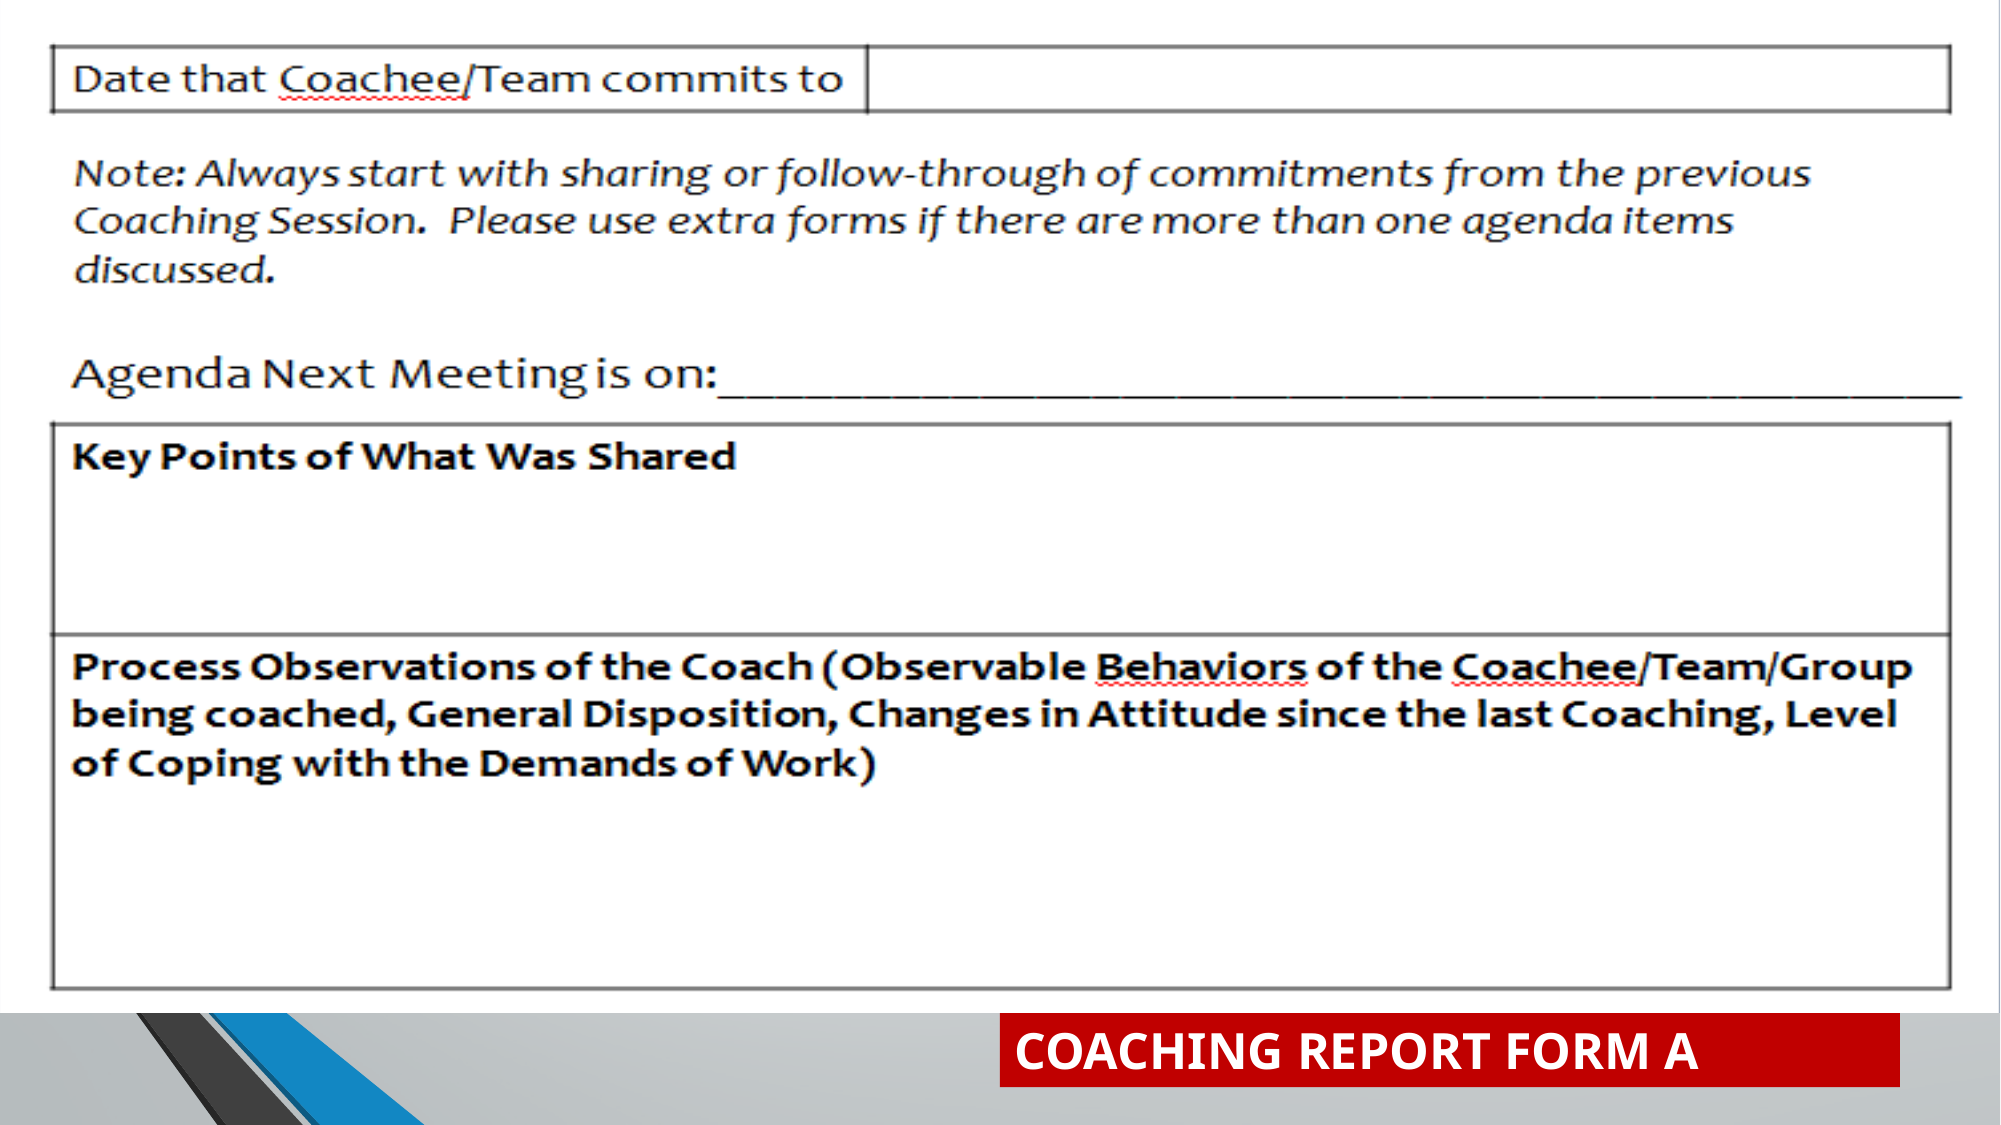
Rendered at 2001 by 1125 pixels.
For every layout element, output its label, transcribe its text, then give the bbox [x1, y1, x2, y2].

text_box COACHING REPORT FORM A [999, 1013, 1900, 1088]
picture [0, 0, 2000, 1013]
